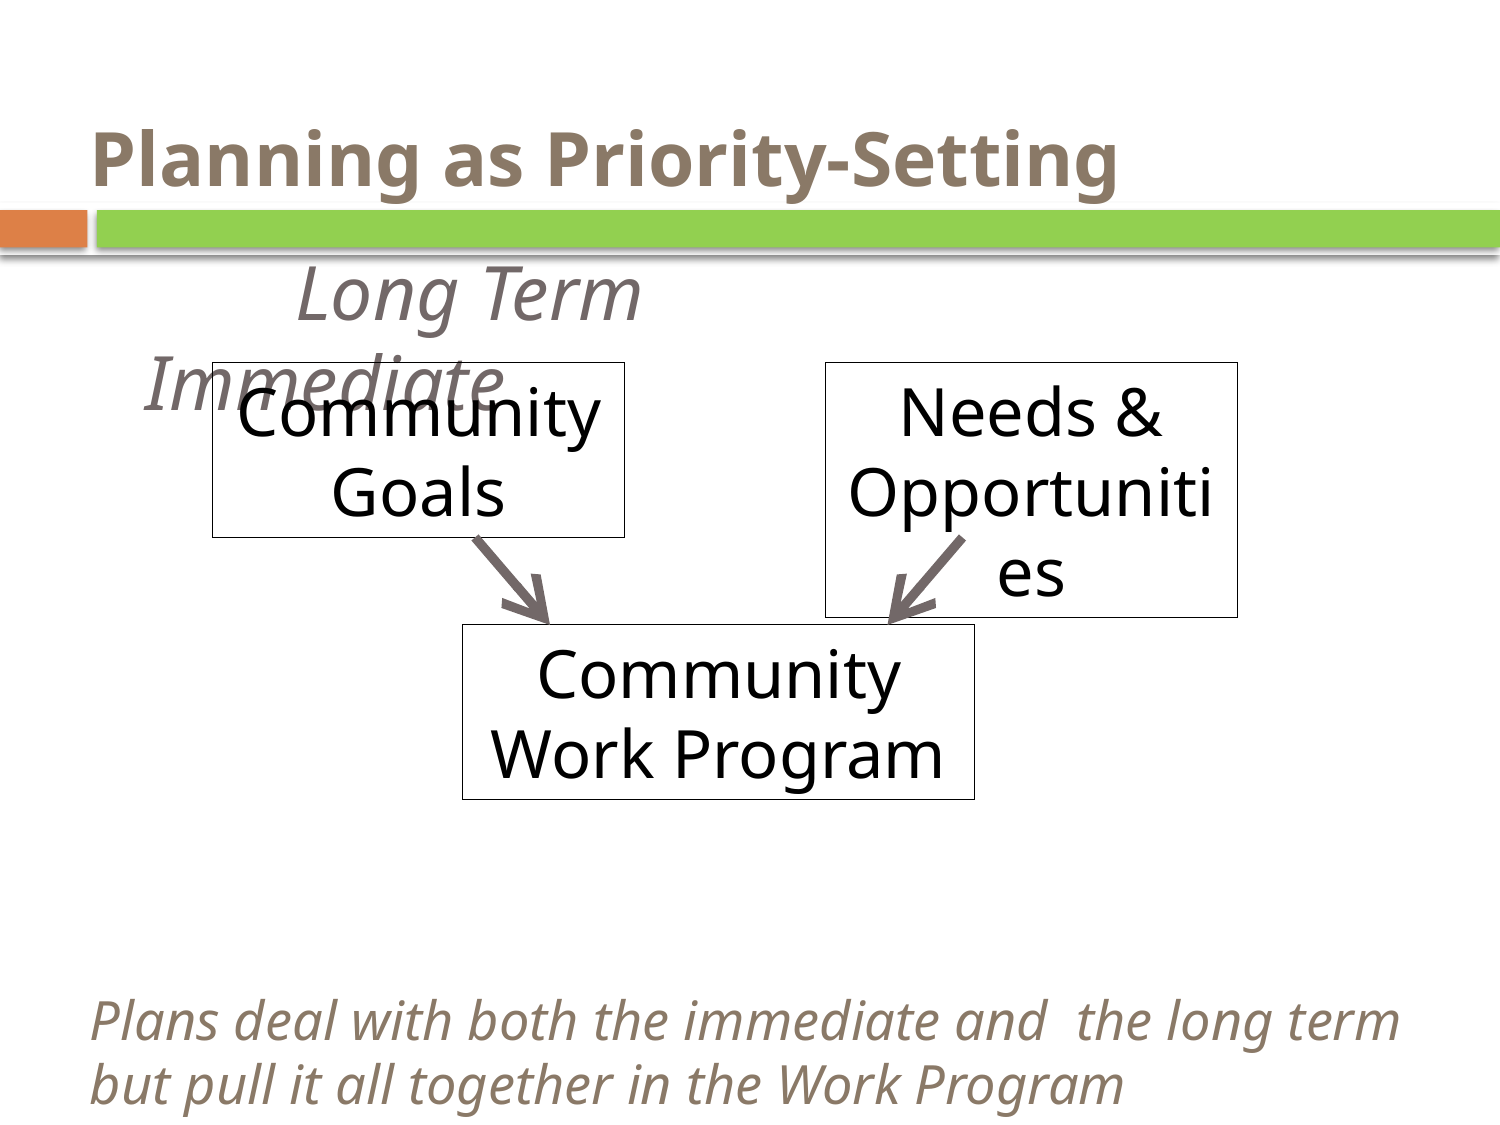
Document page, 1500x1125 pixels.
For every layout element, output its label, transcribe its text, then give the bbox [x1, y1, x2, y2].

title Planning as Priority-Setting [75, 75, 1413, 237]
list Long Term Immediate Plans deal with both the immediate and the long term but pull it all together in the Work Program [75, 237, 1425, 1005]
text_box Community Goals [212, 362, 625, 538]
text_box Community Work Program [462, 624, 975, 800]
text_box Needs & Opportunities [825, 362, 1238, 618]
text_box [887, 537, 963, 626]
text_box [474, 537, 551, 626]
